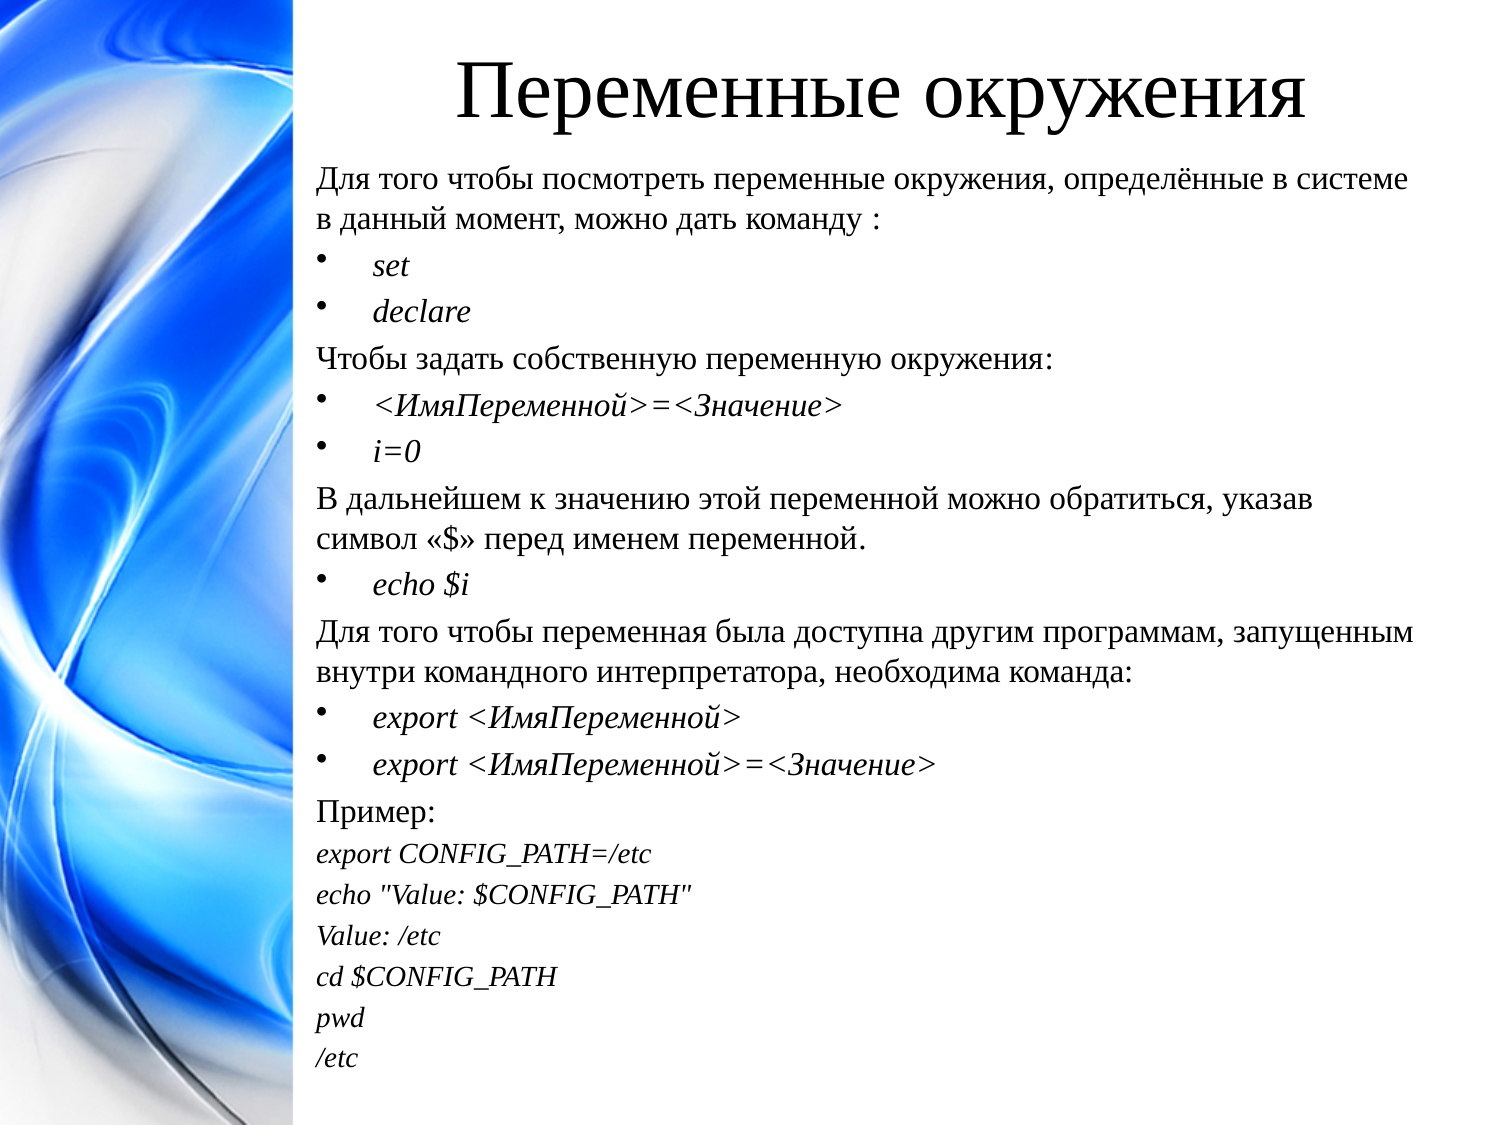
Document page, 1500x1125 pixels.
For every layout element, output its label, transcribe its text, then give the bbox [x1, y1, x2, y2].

list Для того чтобы посмотреть переменные окружения, определённые в системе в данный момент, можно дать команду : set declare Чтобы задать собственную переменную окружения: <ИмяПеременной>=<Значение> i=0 В дальнейшем к значению этой переменной можно обратиться, указав символ «$» перед именем переменной. echo $i Для того чтобы переменная была доступна другим программам, запущенным внутри командного интерпретатора, необходима команда: export <ИмяПеременной> export <ИмяПеременной>=<Значение> Пример: export CONFIG_PATH=/etc echo "Value: $CONFIG_PATH" Value: /etc cd $CONFIG_PATH pwd /etc [301, 171, 1439, 1106]
text_box Переменные окружения [301, 0, 1463, 171]
picture [0, 0, 1500, 1125]
